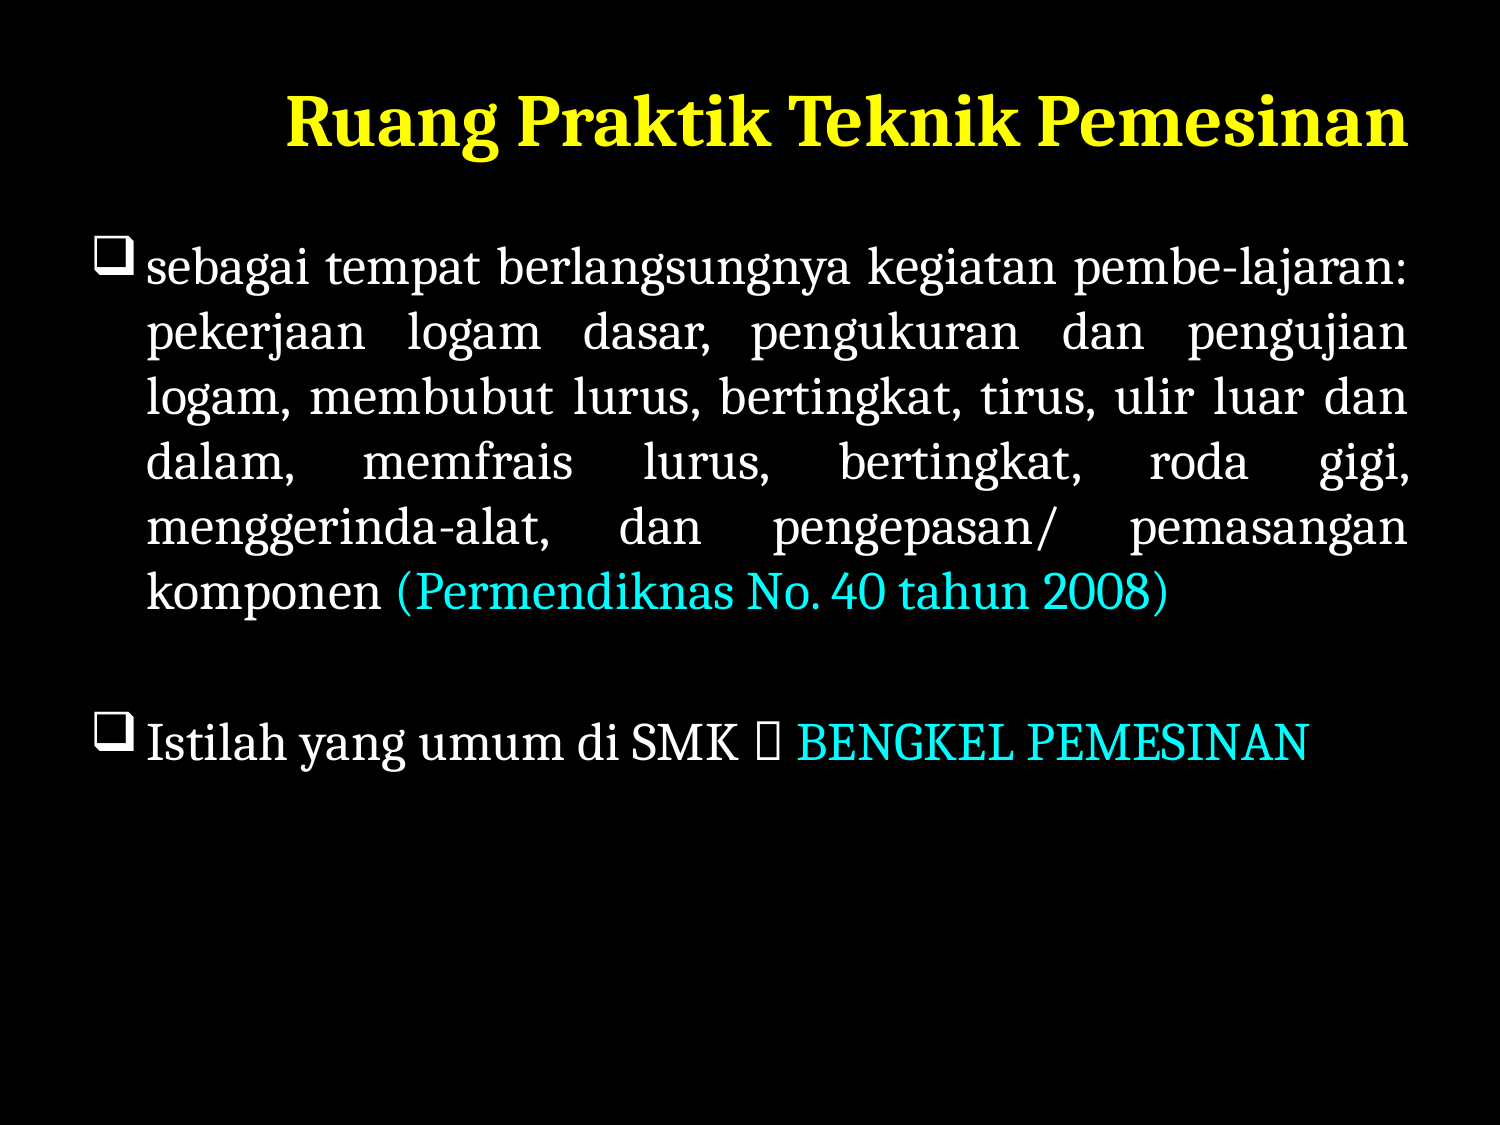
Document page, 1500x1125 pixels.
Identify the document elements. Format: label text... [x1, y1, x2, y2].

list sebagai tempat berlangsungnya kegiatan pembe-lajaran: pekerjaan logam dasar, pengukuran dan pengujian logam, membubut lurus, bertingkat, tirus, ulir luar dan dalam, memfrais lurus, bertingkat, roda gigi, menggerinda-alat, dan pengepasan/ pemasangan komponen (Permendiknas No. 40 tahun 2008) Istilah yang umum di SMK  BENGKEL PEMESINAN [75, 222, 1425, 1020]
title Ruang Praktik Teknik Pemesinan [75, 45, 1425, 188]
